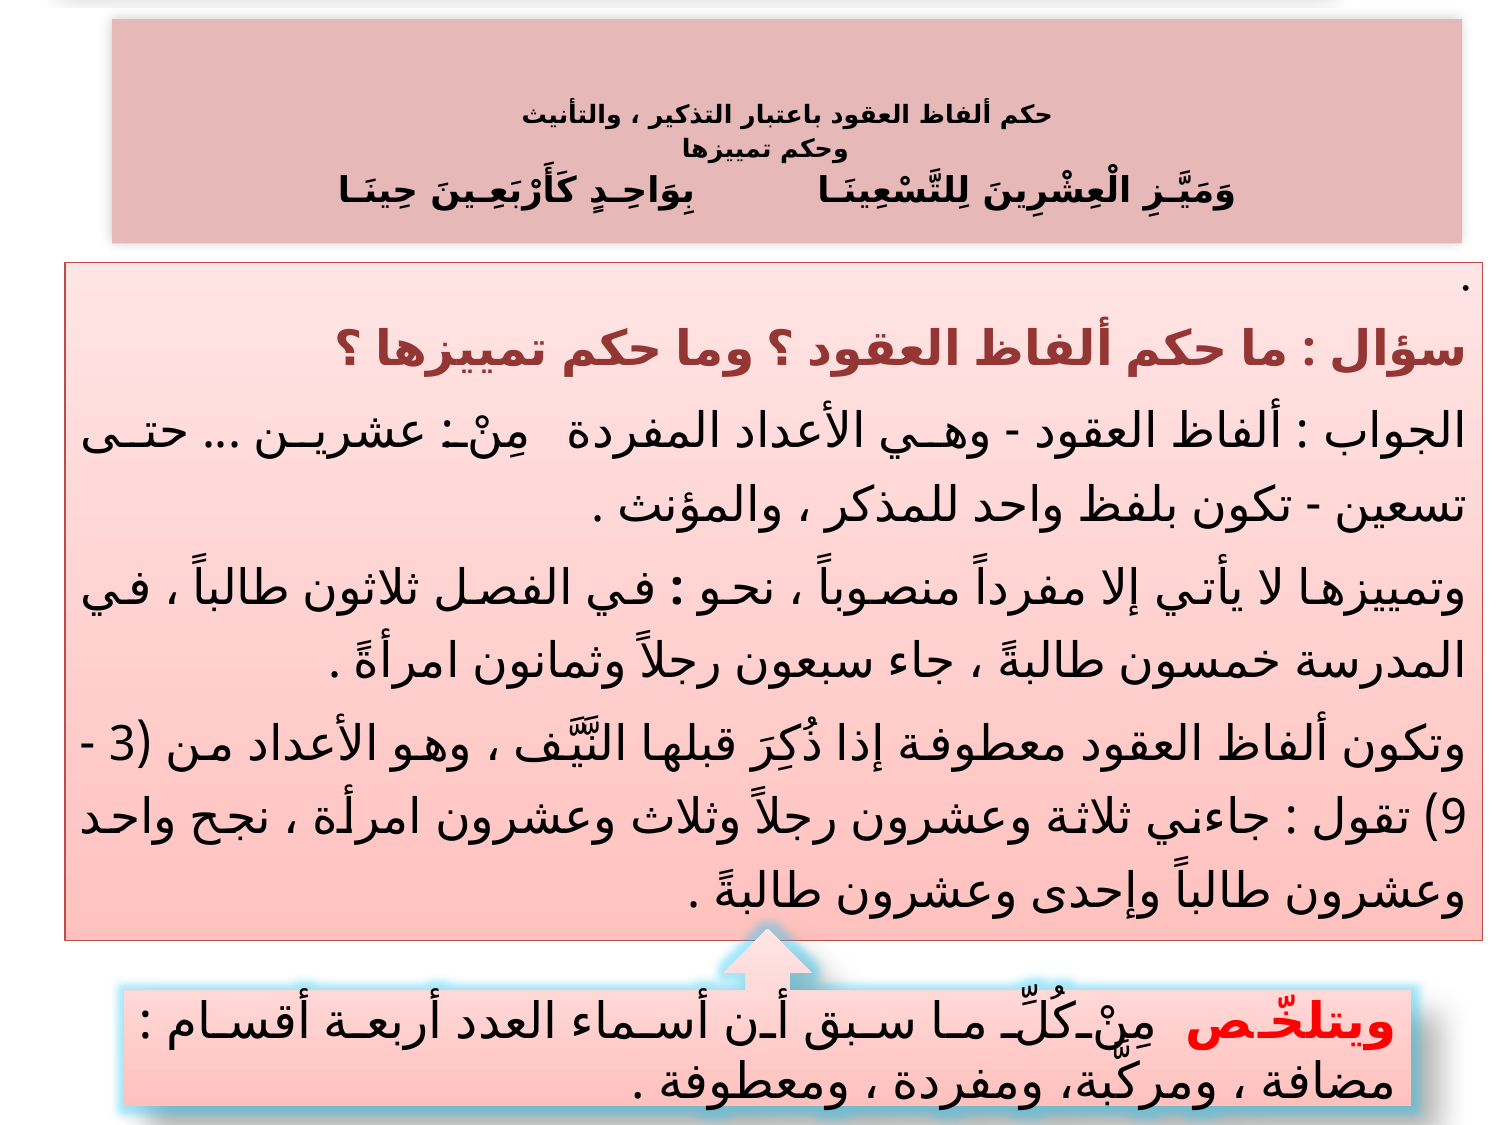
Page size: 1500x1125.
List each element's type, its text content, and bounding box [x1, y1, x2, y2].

text_box ويتلخّص مِنْ كُلِّ ما سبق أن أسماء العدد أربعة أقسام : مضافة ، ومركَّبة، ومفردة ، ومعطوفة . [123, 928, 1413, 1107]
list سؤال : ما حكم ألفاظ العقود ؟ وما حكم تمييزها ؟ الجواب : ألفاظ العقود - وهي الأعداد المفردة مِنْ : عشرين ... حتى تسعين - تكون بلفظ واحد للمذكر ، والمؤنث . وتمييزها لا يأتي إلا مفرداً منصوباً ، نحو : في الفصل ثلاثون طالباً ، في المدرسة خمسون طالبةً ، جاء سبعون رجلاً وثمانون امرأةً . وتكون ألفاظ العقود معطوفة إذا ذُكِرَ قبلها النَّيَّف ، وهو الأعداد من (3 - 9) تقول : جاءني ثلاثة وعشرون رجلاً وثلاث وعشرون امرأة ، نجح واحد وعشرون طالباً وإحدى وعشرون طالبةً . [64, 262, 1483, 941]
title حكم ألفاظ العقود باعتبار التذكير ، والتأنيث وحكم تمييزها وَمَيَّـزِ الْعِشْرِينَ لِلتَّسْعِينَـا بِوَاحِـدٍ كَأَرْبَعِـينَ حِينَـا [112, 19, 1463, 244]
